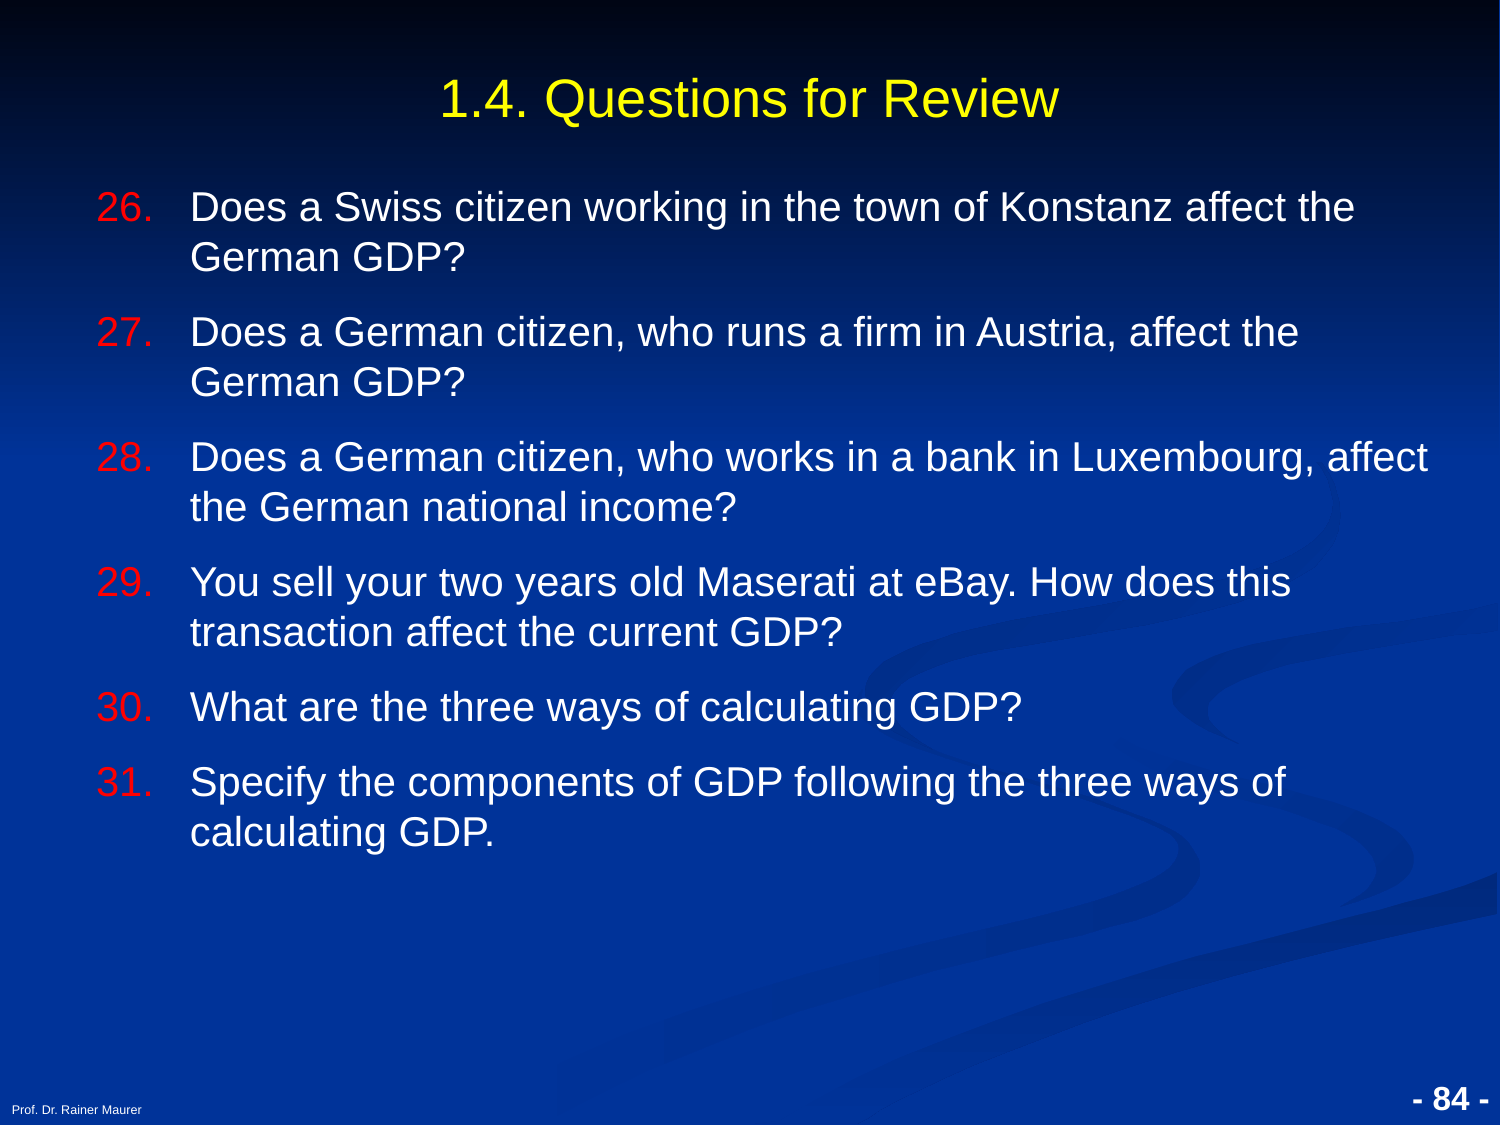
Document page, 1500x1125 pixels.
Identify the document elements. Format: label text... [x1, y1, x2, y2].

title 1.4. Questions for Review [75, 5, 1425, 186]
slide_number - 84 - [1154, 1045, 1500, 1125]
footer Prof. Dr. Rainer Maurer [0, 1045, 925, 1125]
text_box Does a Swiss citizen working in the town of Konstanz affect the German GDP? Does a German citizen, who runs a firm in Austria, affect the German GDP? Does a German citizen, who works in a bank in Luxembourg, affect the German national income? You sell your two years old Maserati at eBay. How does this transaction affect the current GDP? What are the three ways of calculating GDP? Specify the components of GDP following the three ways of calculating GDP. [80, 172, 1447, 1091]
